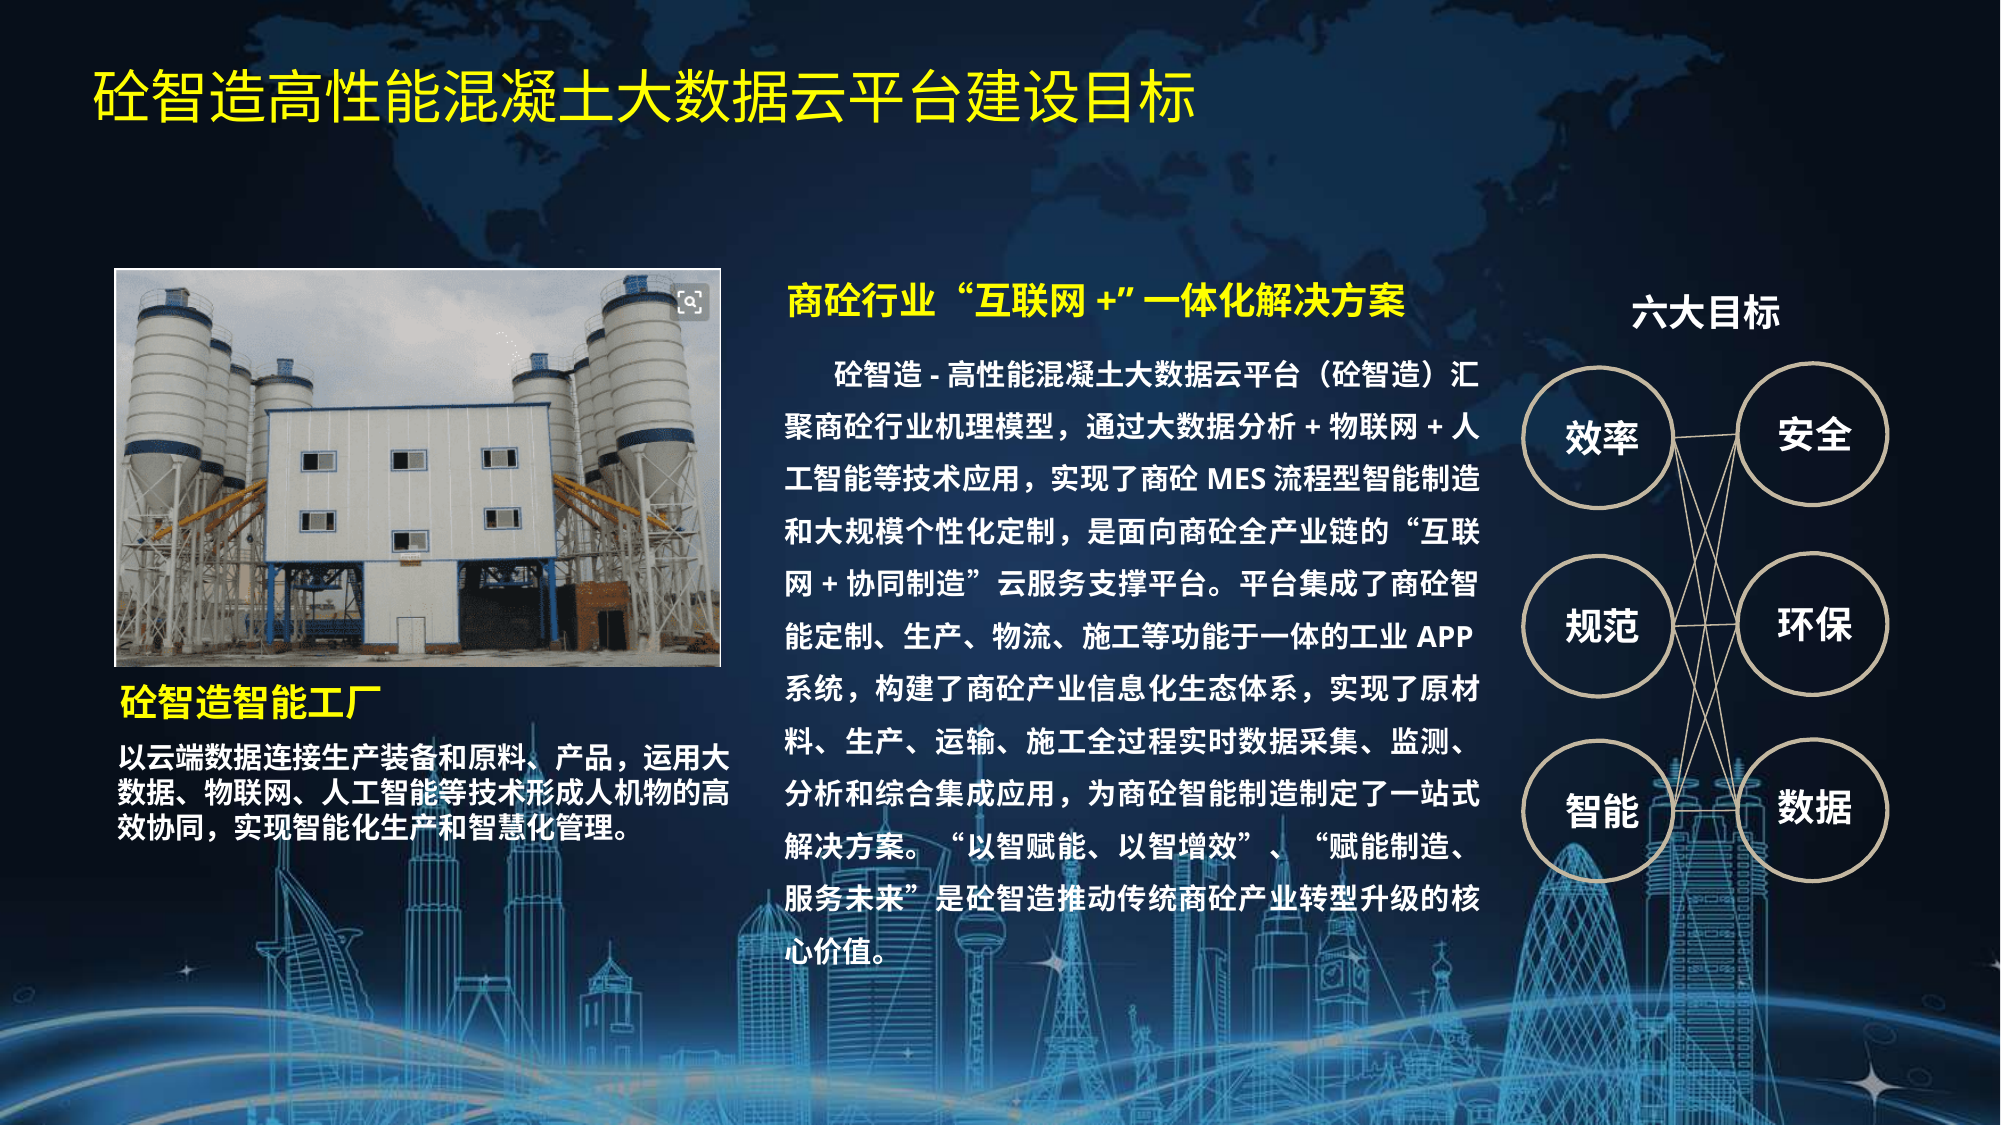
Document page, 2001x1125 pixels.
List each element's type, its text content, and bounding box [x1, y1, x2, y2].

text_box 以云端数据连接生产装备和原料、产品，运用大数据、物联网、人工智能等技术形成人机物的高效协同，实现智能化生产和智慧化管理。 [114, 739, 760, 880]
text_box [1523, 367, 1674, 509]
text_box 安全 [1775, 410, 1856, 456]
text_box [1523, 555, 1674, 697]
text_box [1737, 553, 1888, 695]
text_box 六大目标 [1629, 289, 1784, 335]
text_box 砼智造高性能混凝土大数据云平台建设目标 [88, 60, 1793, 131]
text_box [1737, 363, 1888, 506]
text_box 数据 [1775, 784, 1856, 830]
text_box 砼智造智能工厂 [117, 678, 506, 724]
text_box 商砼行业“互联网+”一体化解决方案 砼智造-高性能混凝土大数据云平台（砼智造）汇聚商砼行业机理模型，通过大数据分析+物联网+人工智能等技术应用，实现了商砼MES流程型智能制造和大规模个性化定制，是面向商砼全产业链的“互联网+协同制造”云服务支撑平台。平台集成了商砼智能定制、生产、物流、施工等功能于一体的工业APP系统，构建了商砼产业信息化生态体系，实现了原材料、生产、运输、施工全过程实时数据采集、监测、分析和综合集成应用，为商砼智能制造制定了一站式解决方案。“以智赋能、以智增效”、“赋能制造、服务未来”是砼智造推动传统商砼产业转型升级的核心价值。 [782, 277, 1484, 968]
text_box 智能 [1563, 787, 1643, 833]
text_box [1737, 739, 1888, 882]
text_box 效率 [1563, 414, 1643, 460]
picture [0, 0, 2001, 1125]
text_box [1523, 740, 1674, 882]
text_box 环保 [1775, 600, 1856, 646]
text_box 规范 [1563, 603, 1643, 648]
